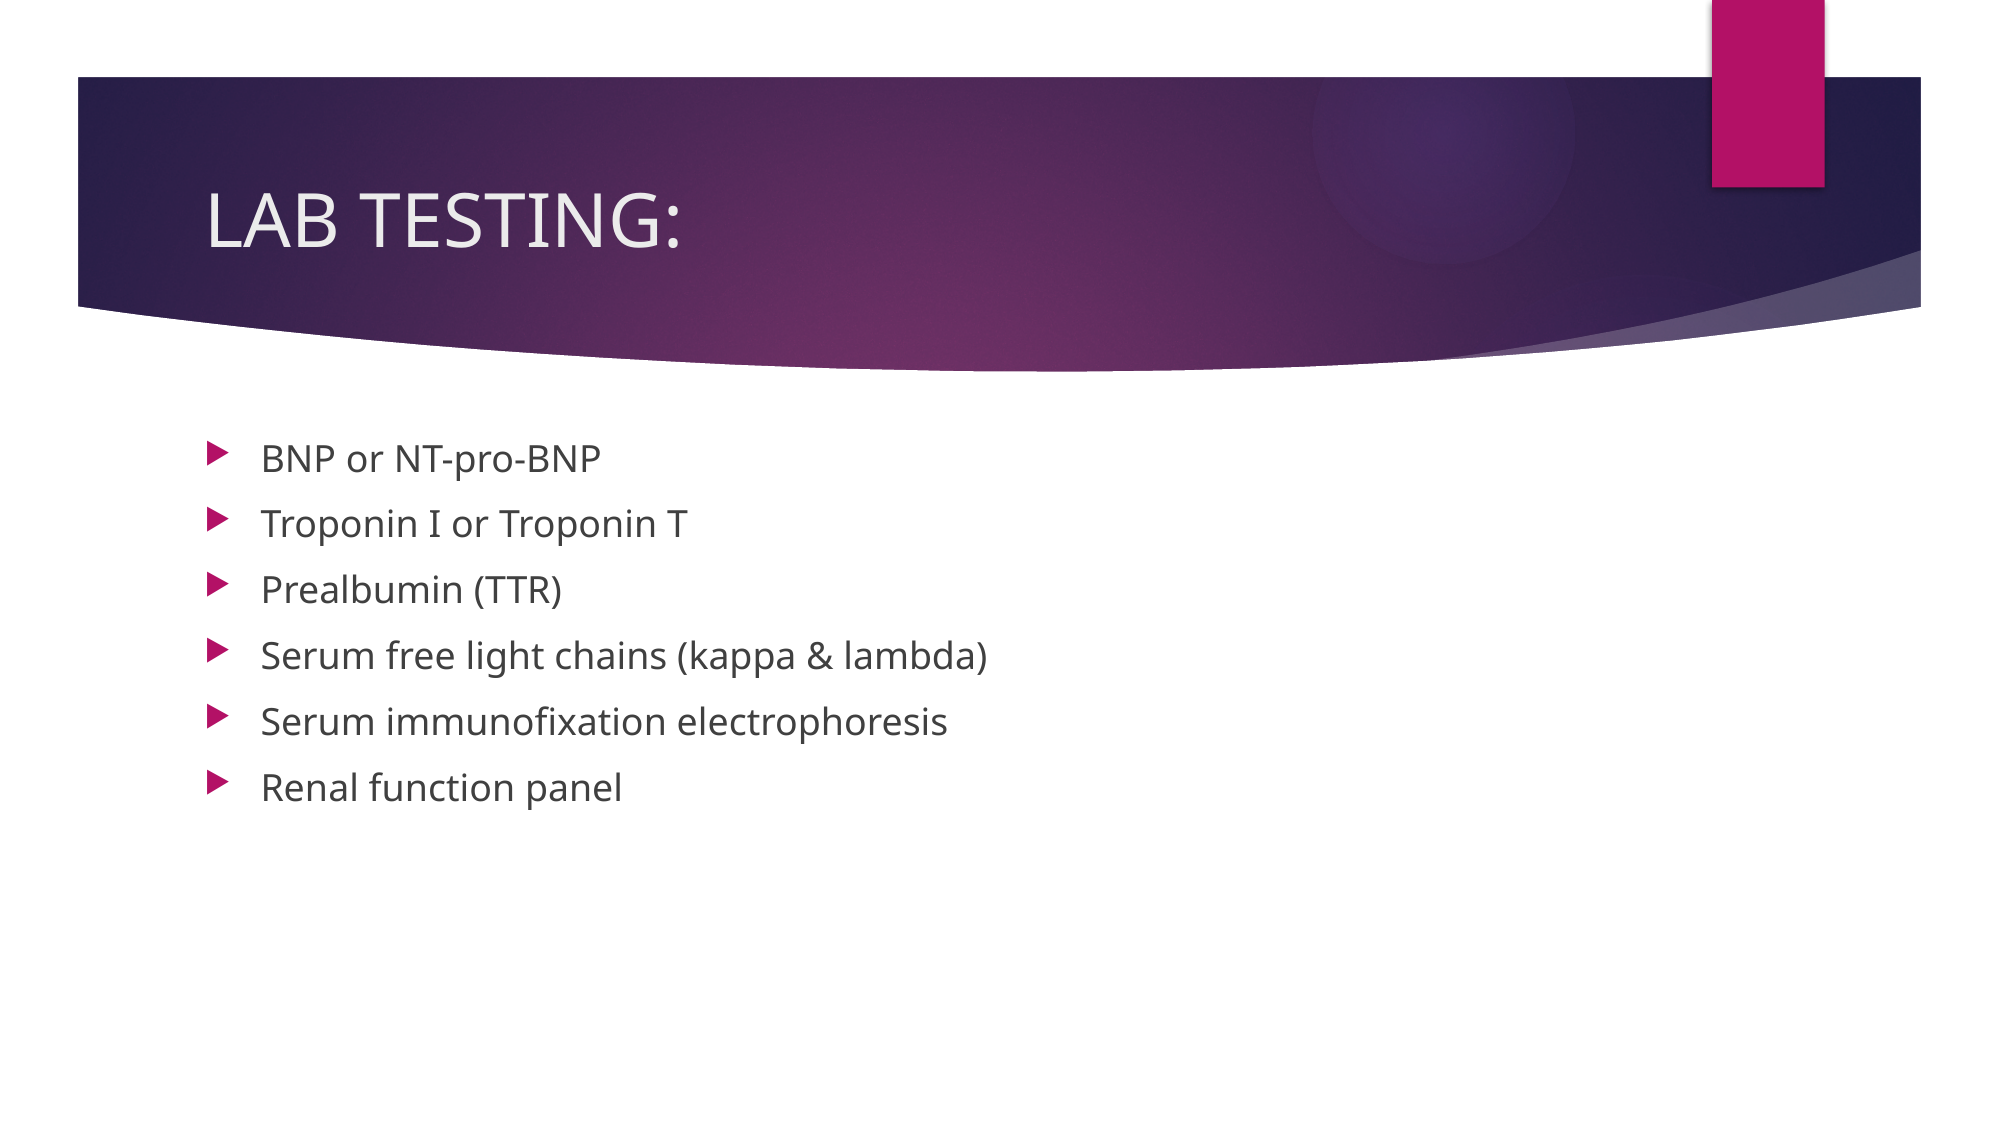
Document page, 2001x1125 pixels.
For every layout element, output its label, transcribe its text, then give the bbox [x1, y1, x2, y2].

list BNP or NT-pro-BNP Troponin I or Troponin T Prealbumin (TTR) Serum free light chains (kappa & lambda) Serum immunofixation electrophoresis Renal function panel [189, 427, 1638, 988]
title LAB TESTING: [189, 159, 1627, 276]
